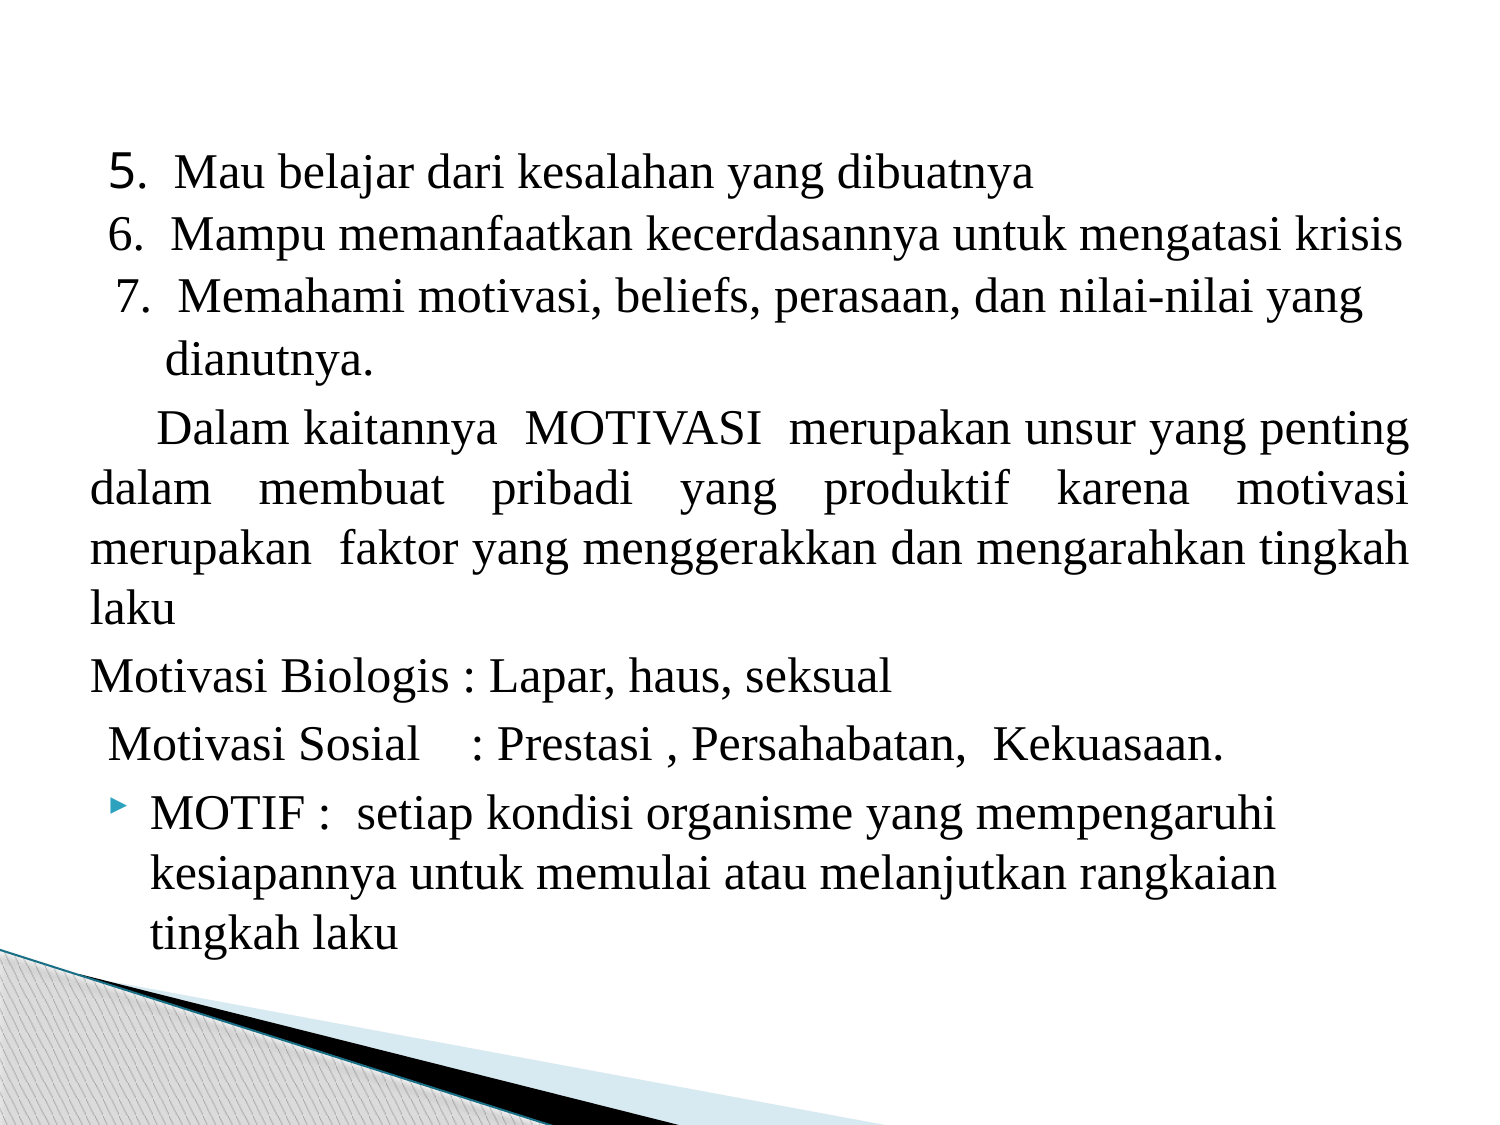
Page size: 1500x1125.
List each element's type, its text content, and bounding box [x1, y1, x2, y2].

list 5. Mau belajar dari kesalahan yang dibuatnya 6. Mampu memanfaatkan kecerdasannya untuk mengatasi krisis 7. Memahami motivasi, beliefs, perasaan, dan nilai-nilai yang dianutnya. Dalam kaitannya MOTIVASI merupakan unsur yang penting dalam membuat pribadi yang produktif karena motivasi merupakan faktor yang menggerakkan dan mengarahkan tingkah laku Motivasi Biologis : Lapar, haus, seksual Motivasi Sosial : Prestasi , Persahabatan, Kekuasaan. MOTIF : setiap kondisi organisme yang mempengaruhi kesiapannya untuk memulai atau melanjutkan rangkaian tingkah laku [75, 233, 1425, 1005]
title [75, 45, 1425, 233]
